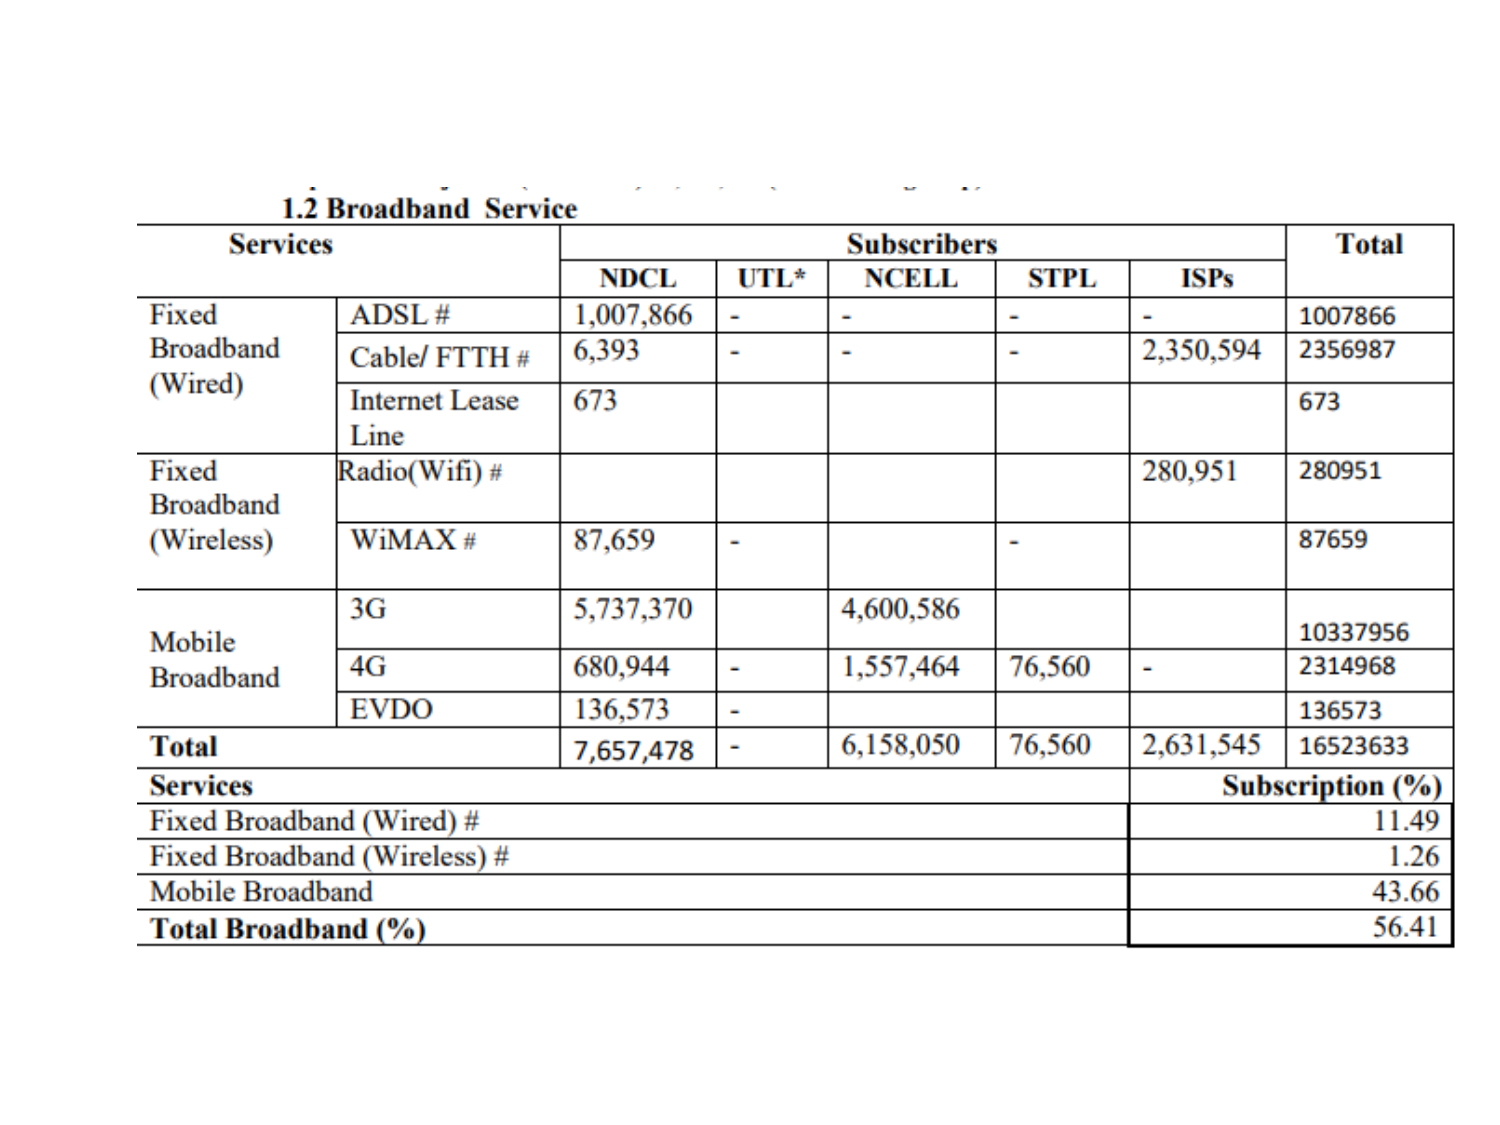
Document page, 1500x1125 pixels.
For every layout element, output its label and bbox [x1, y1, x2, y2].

picture [137, 187, 1468, 951]
